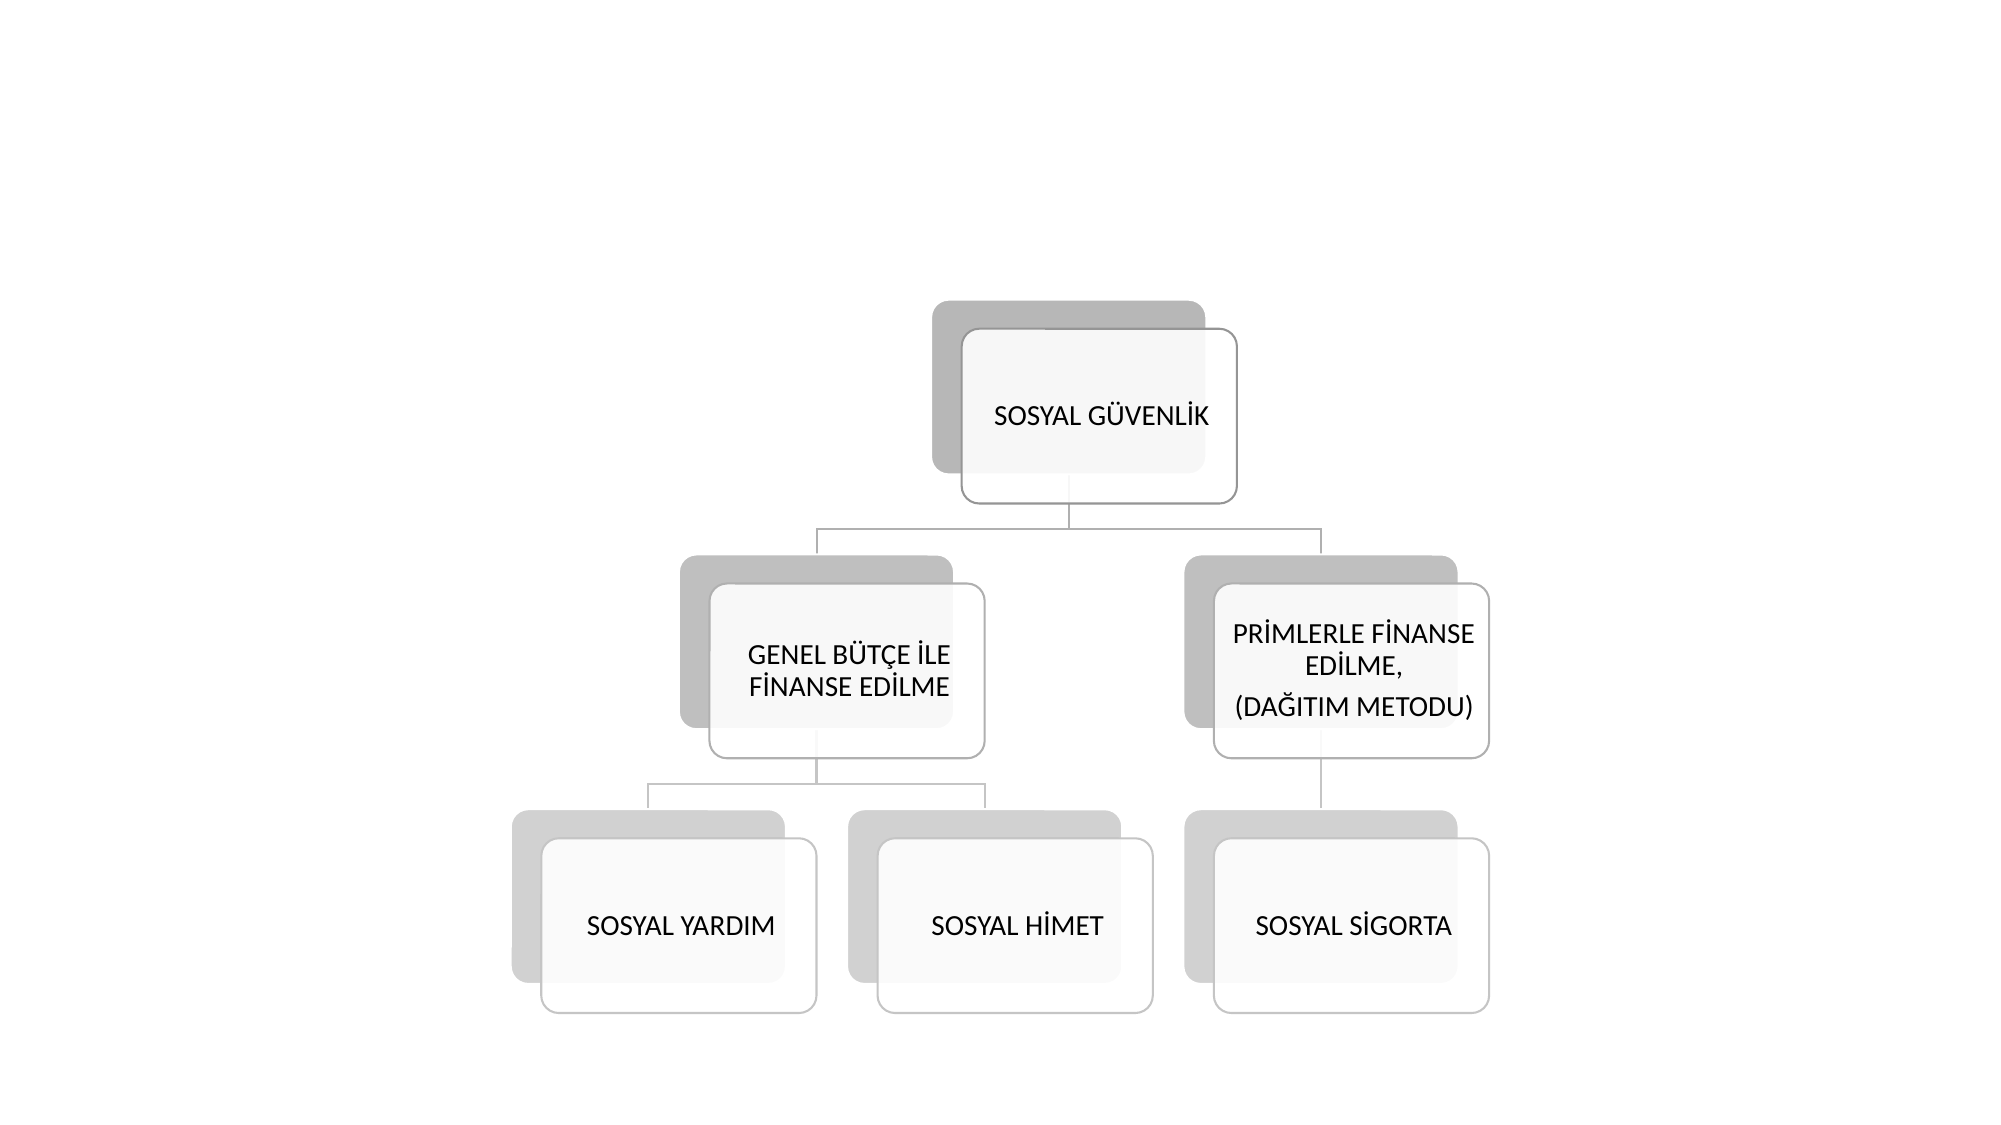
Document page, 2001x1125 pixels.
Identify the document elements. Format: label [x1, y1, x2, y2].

list [137, 299, 1863, 1014]
